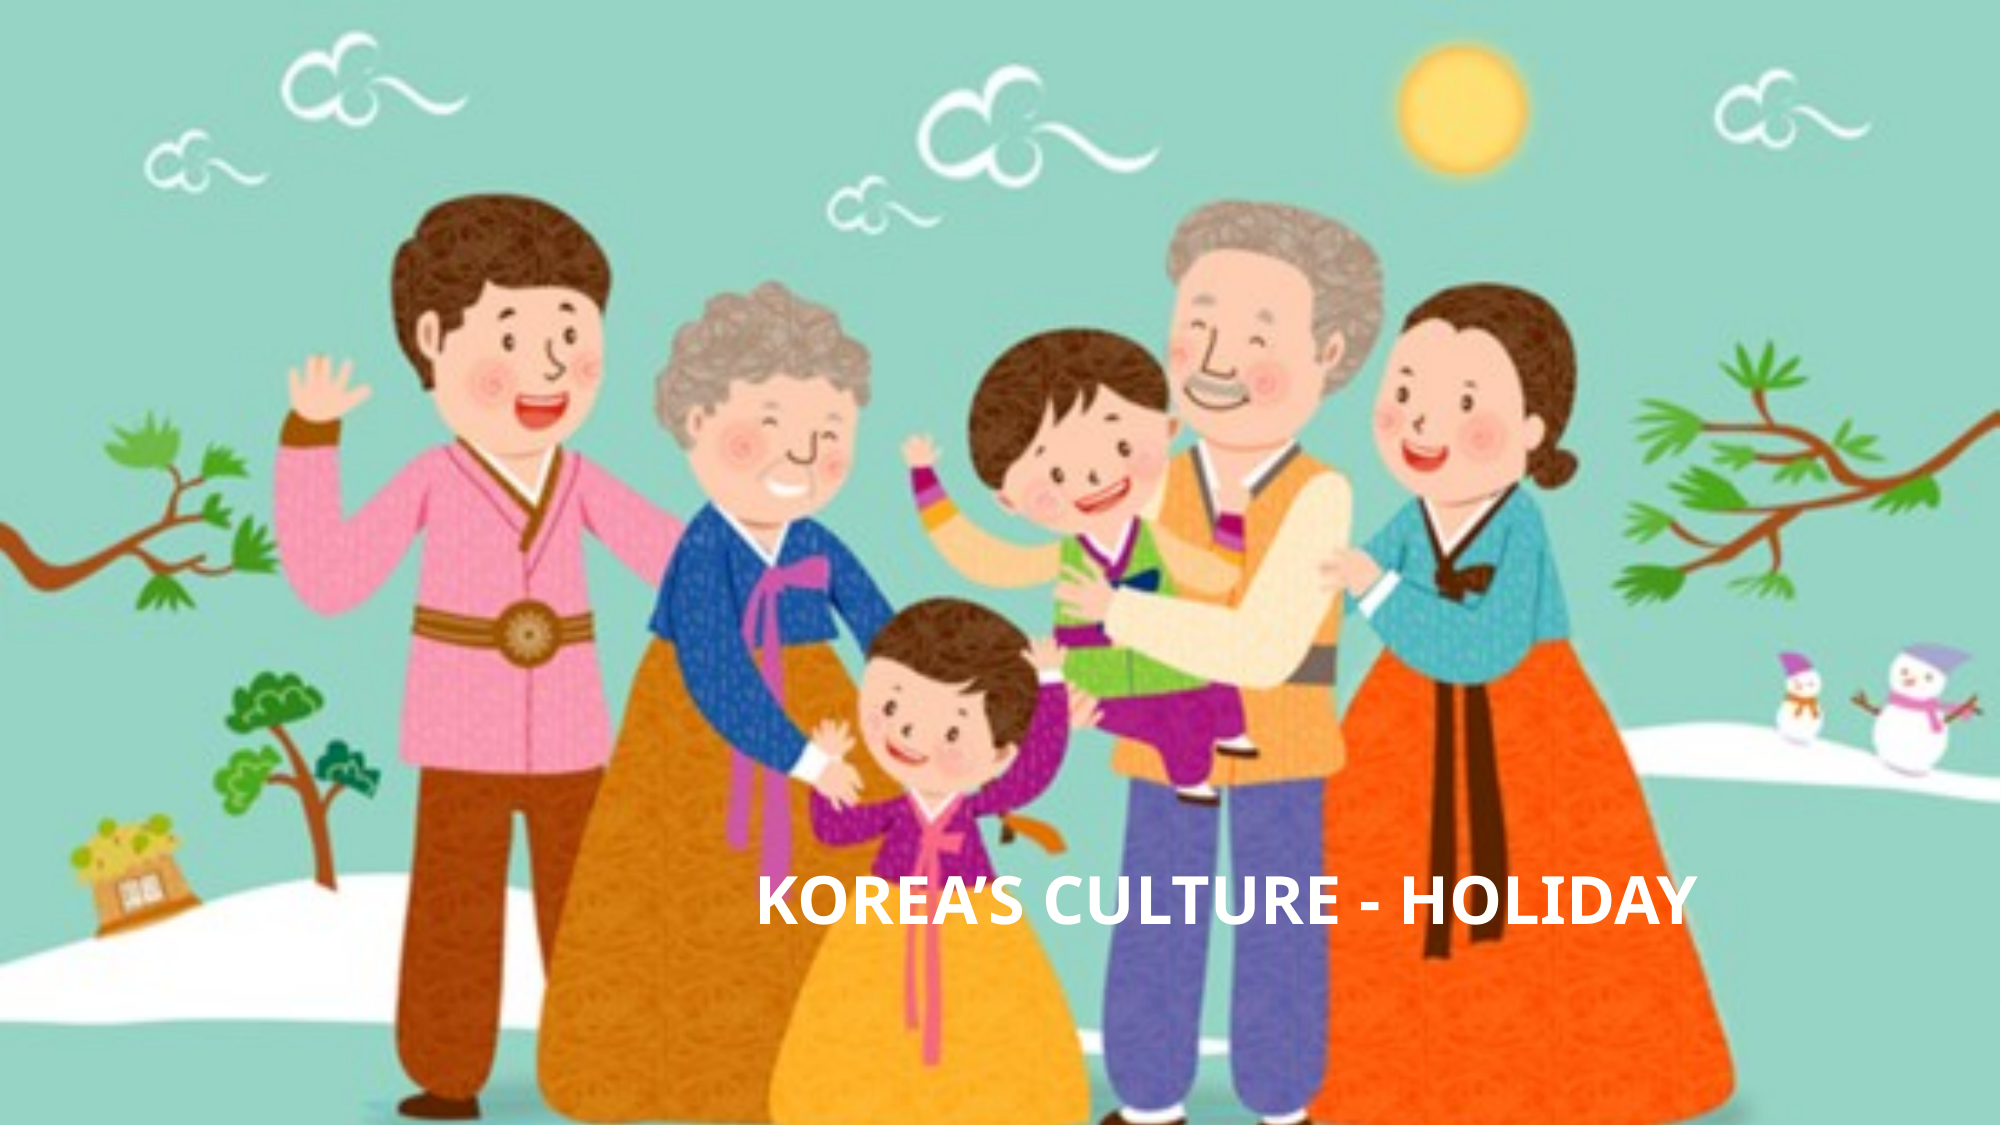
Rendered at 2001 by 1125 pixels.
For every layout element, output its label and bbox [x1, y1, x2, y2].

list [0, 0, 2000, 1125]
